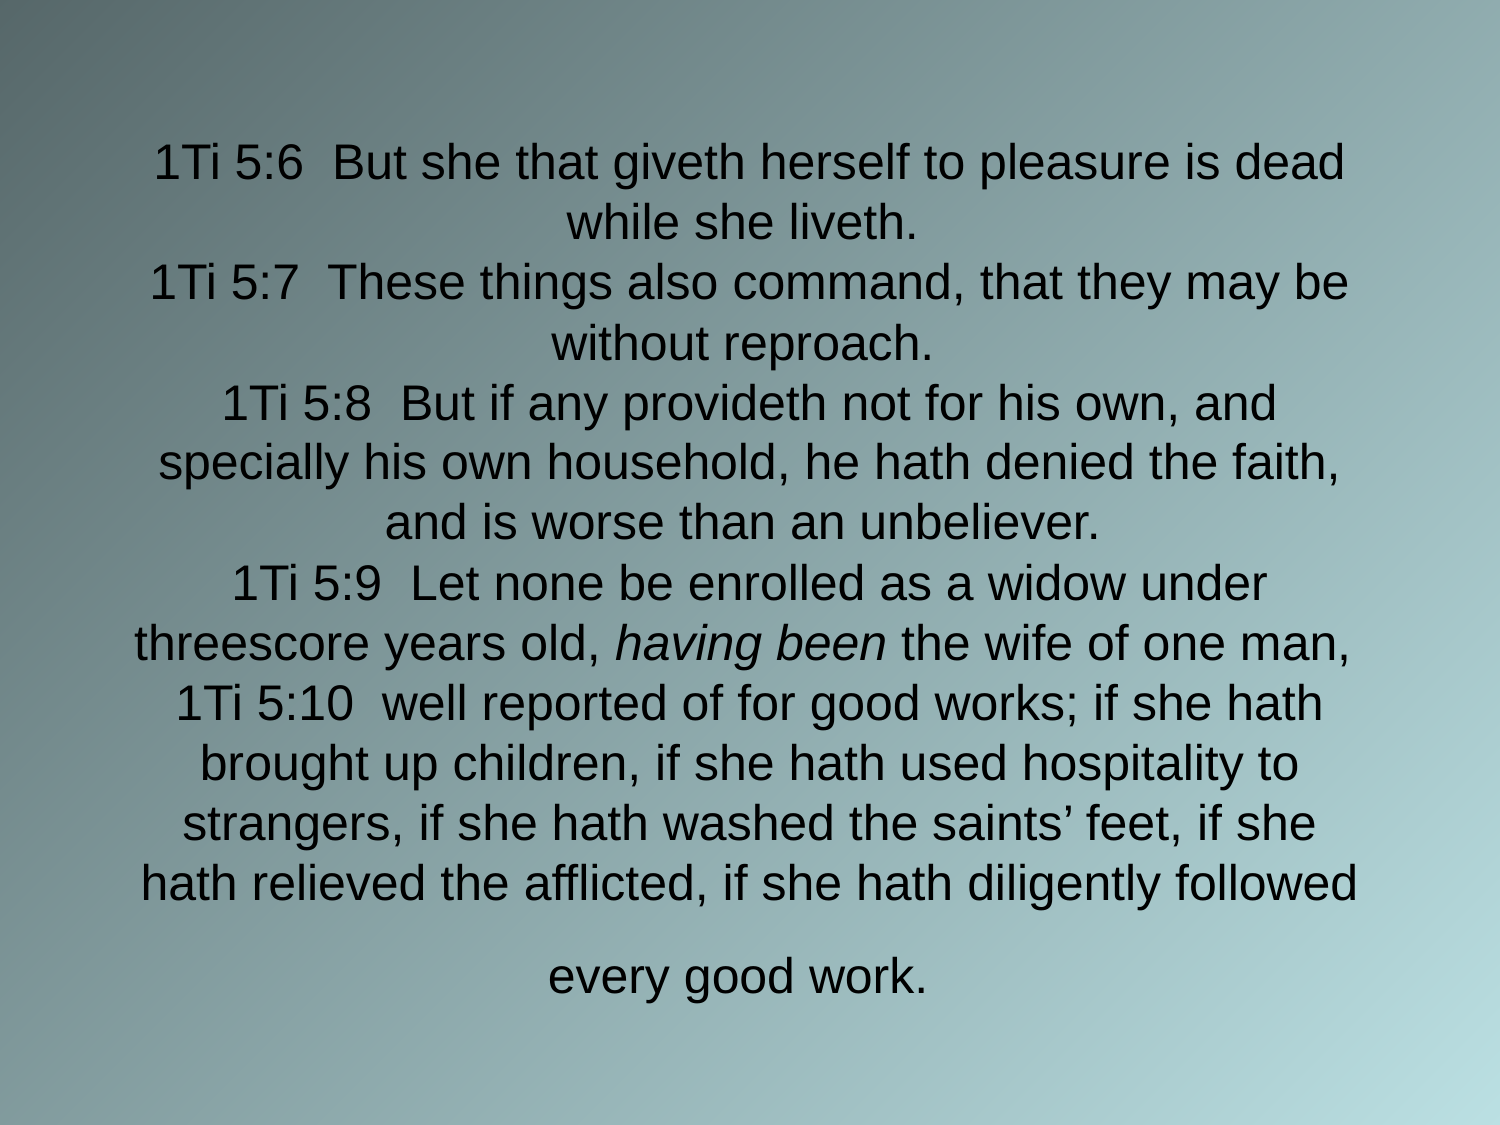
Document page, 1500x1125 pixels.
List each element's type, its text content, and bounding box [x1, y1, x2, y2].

title 1Ti 5:6 But she that giveth herself to pleasure is dead while she liveth. 1Ti 5:7 These things also command, that they may be without reproach. 1Ti 5:8 But if any provideth not for his own, and specially his own household, he hath denied the faith, and is worse than an unbeliever. 1Ti 5:9 Let none be enrolled as a widow under threescore years old, having been the wife of one man, 1Ti 5:10 well reported of for good works; if she hath brought up children, if she hath used hospitality to strangers, if she hath washed the saints’ feet, if she hath relieved the afflicted, if she hath diligently followed every good work. [112, 349, 1388, 591]
